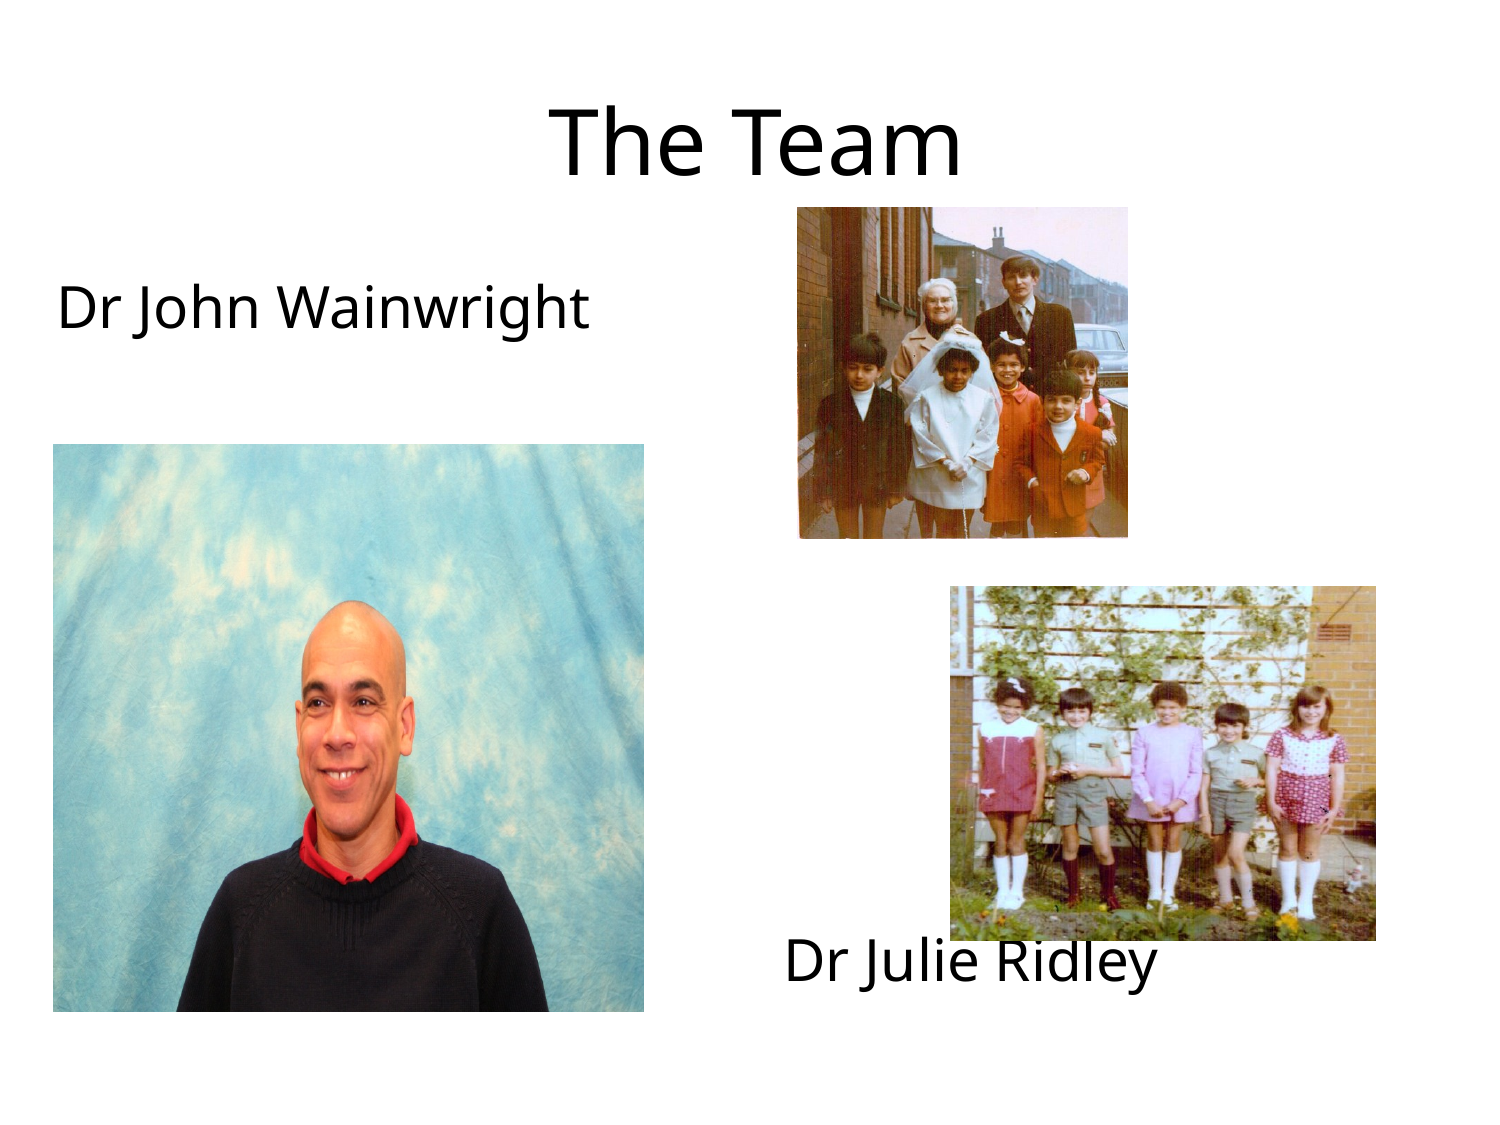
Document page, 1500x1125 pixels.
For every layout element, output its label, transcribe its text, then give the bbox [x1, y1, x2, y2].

picture [52, 444, 644, 1012]
title The Team [42, 45, 1471, 233]
picture [796, 207, 1128, 539]
list Dr Julie Ridley [768, 262, 1471, 1035]
list Dr John Wainwright [41, 262, 744, 1005]
picture [950, 585, 1377, 941]
